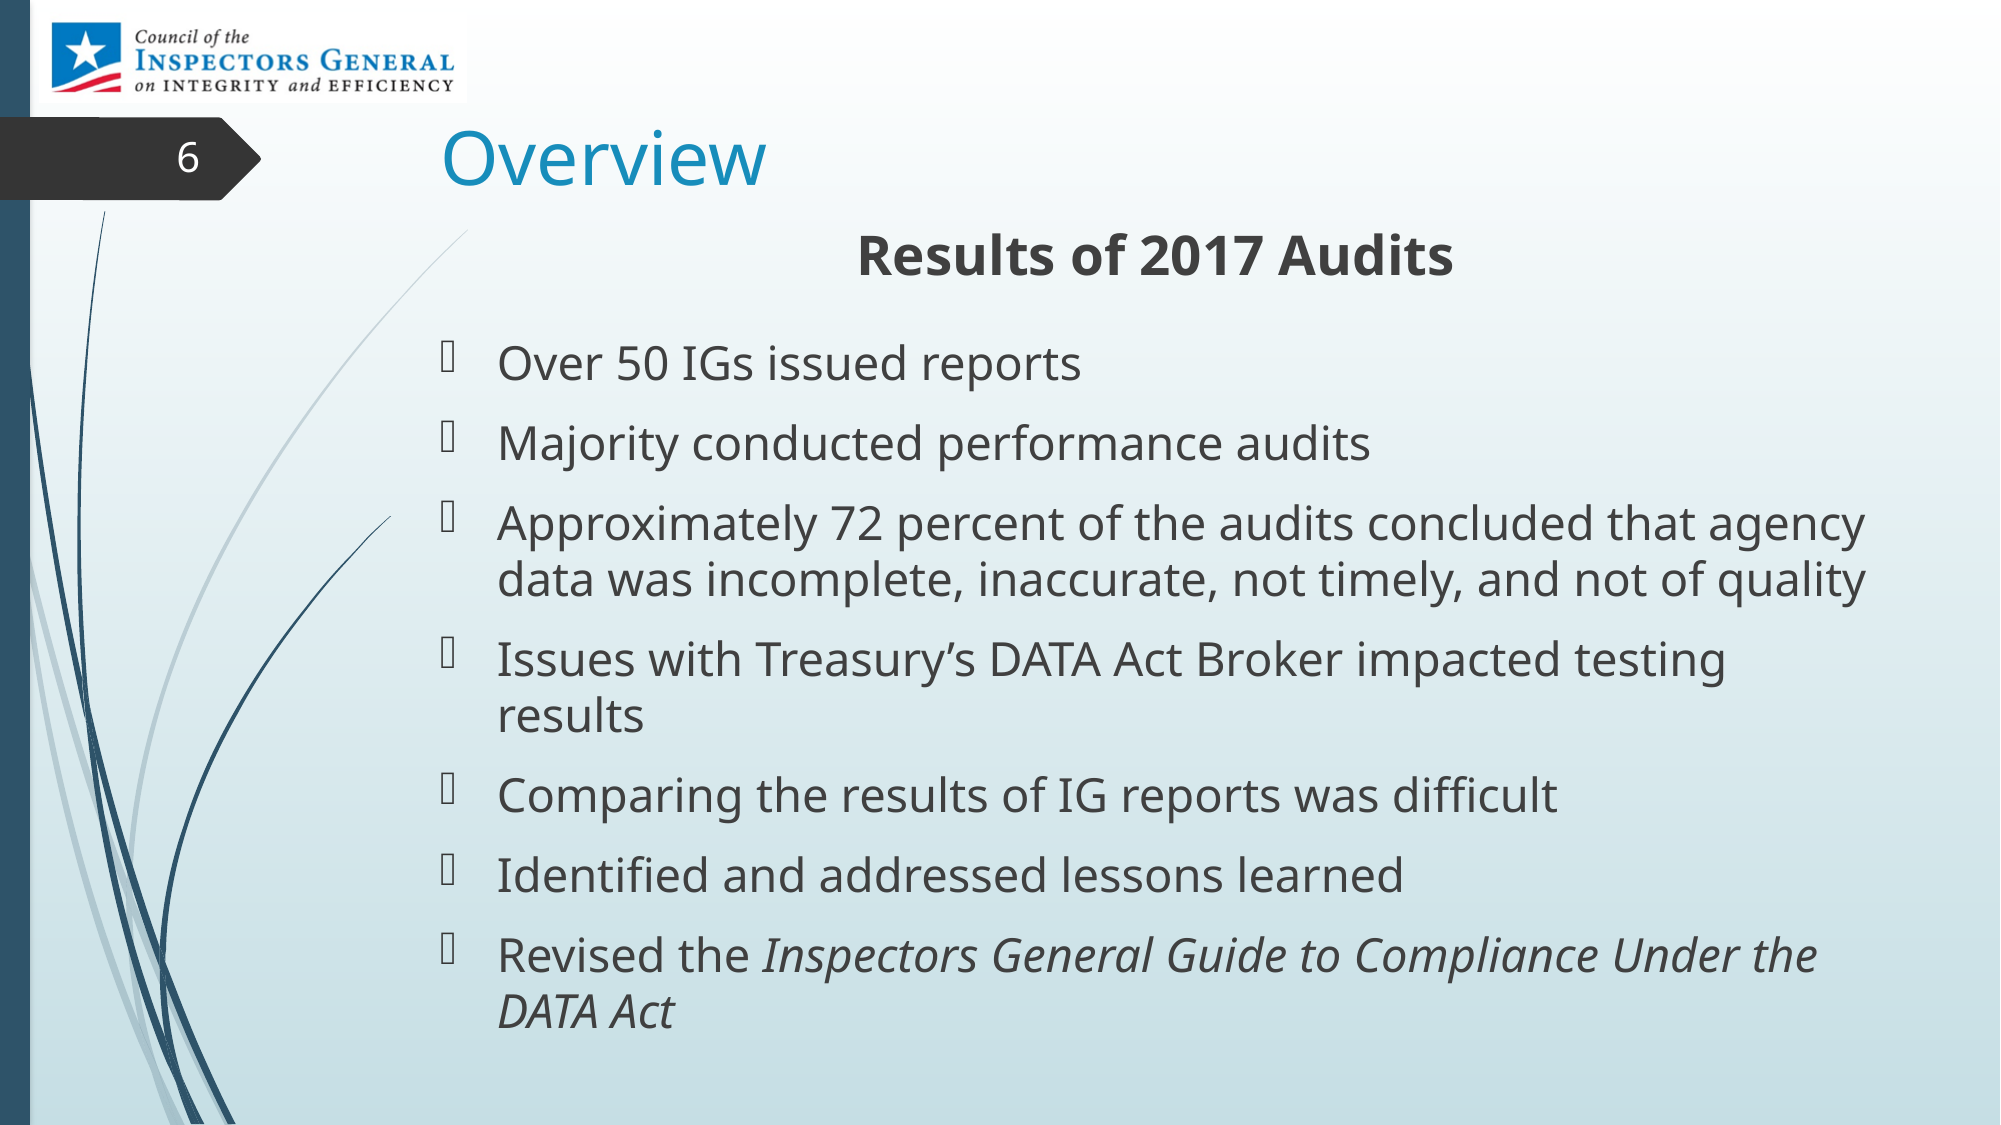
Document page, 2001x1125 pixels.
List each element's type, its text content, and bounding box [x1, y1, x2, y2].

title Overview [425, 102, 1888, 213]
picture [39, 12, 467, 103]
list Results of 2017 Audits Over 50 IGs issued reports Majority conducted performance audits Approximately 72 percent of the audits concluded that agency data was incomplete, inaccurate, not timely, and not of quality Issues with Treasury’s DATA Act Broker impacted testing results Comparing the results of IG reports was difficult Identified and addressed lessons learned Revised the Inspectors General Guide to Compliance Under the DATA Act [424, 213, 1888, 1068]
slide_number 6 [87, 129, 216, 190]
